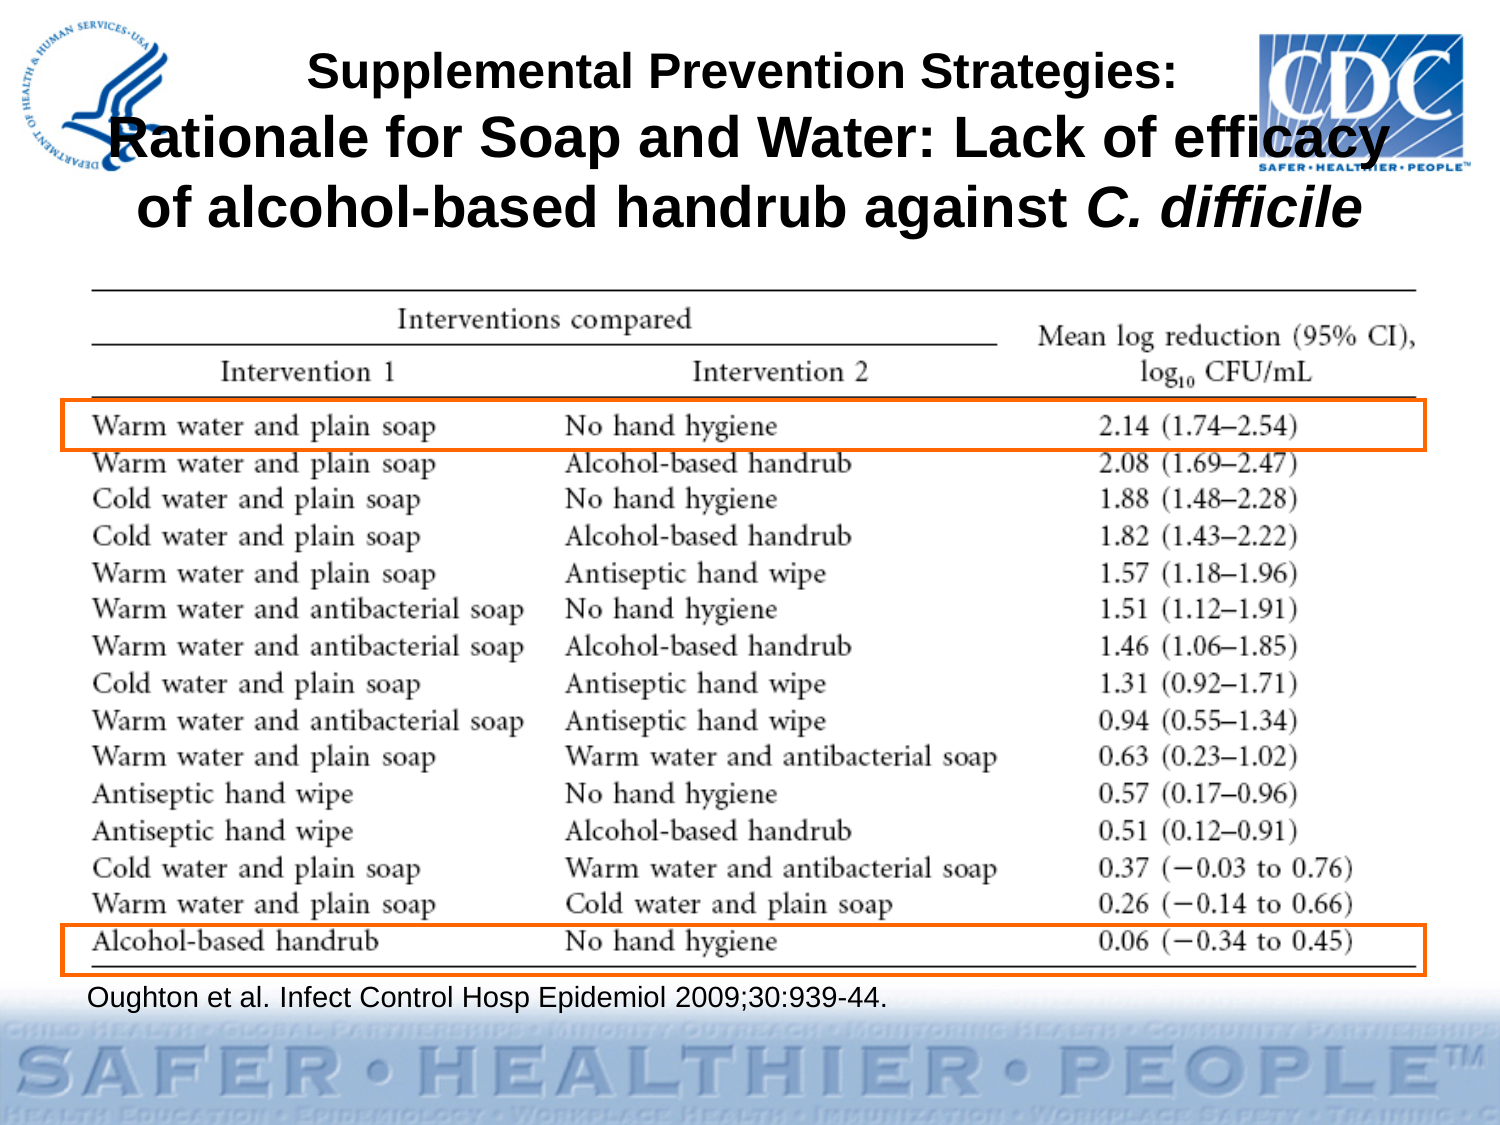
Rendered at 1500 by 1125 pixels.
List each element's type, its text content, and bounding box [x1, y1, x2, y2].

text_box [62, 924, 69, 975]
picture [0, 0, 1500, 1125]
text_box [62, 399, 69, 450]
text_box Oughton et al. Infect Control Hosp Epidemiol 2009;30:939-44. [72, 984, 904, 1021]
title Supplemental Prevention Strategies: Rationale for Soap and Water: Lack of efficacy of alcohol-based handrub against C. difficile [74, 44, 1426, 233]
